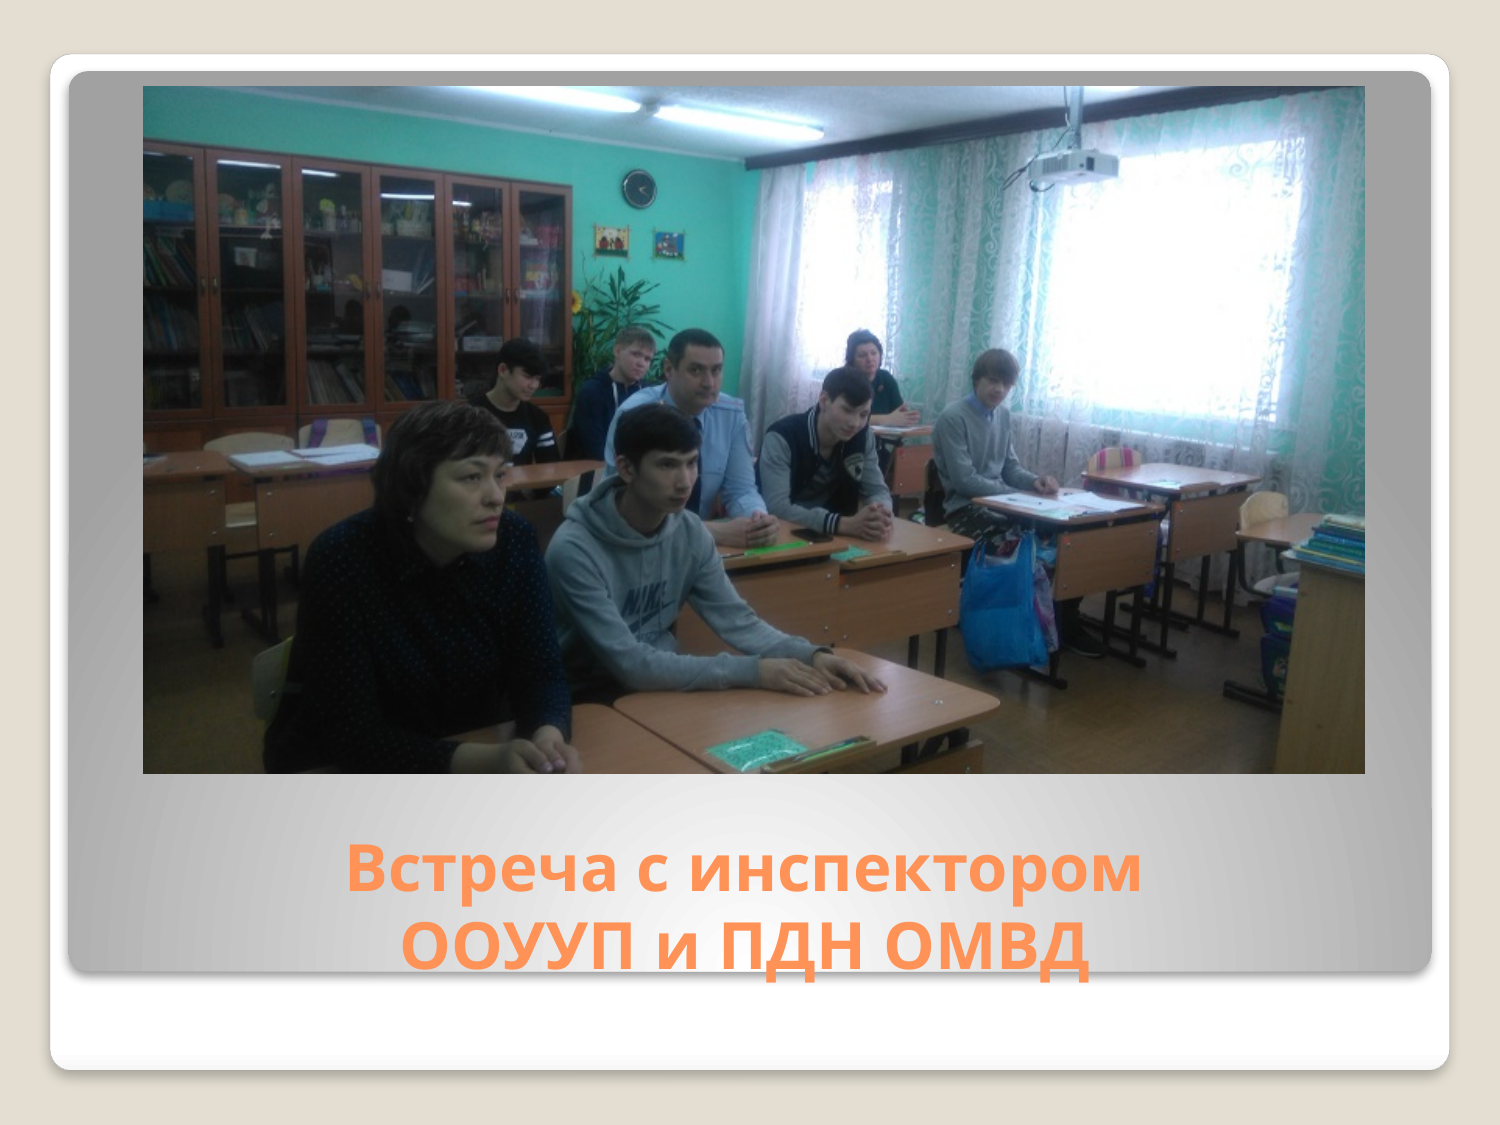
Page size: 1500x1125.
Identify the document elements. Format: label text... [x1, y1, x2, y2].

title Встреча с инспектором ООУУП и ПДН ОМВД [82, 817, 1425, 990]
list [142, 86, 1365, 775]
